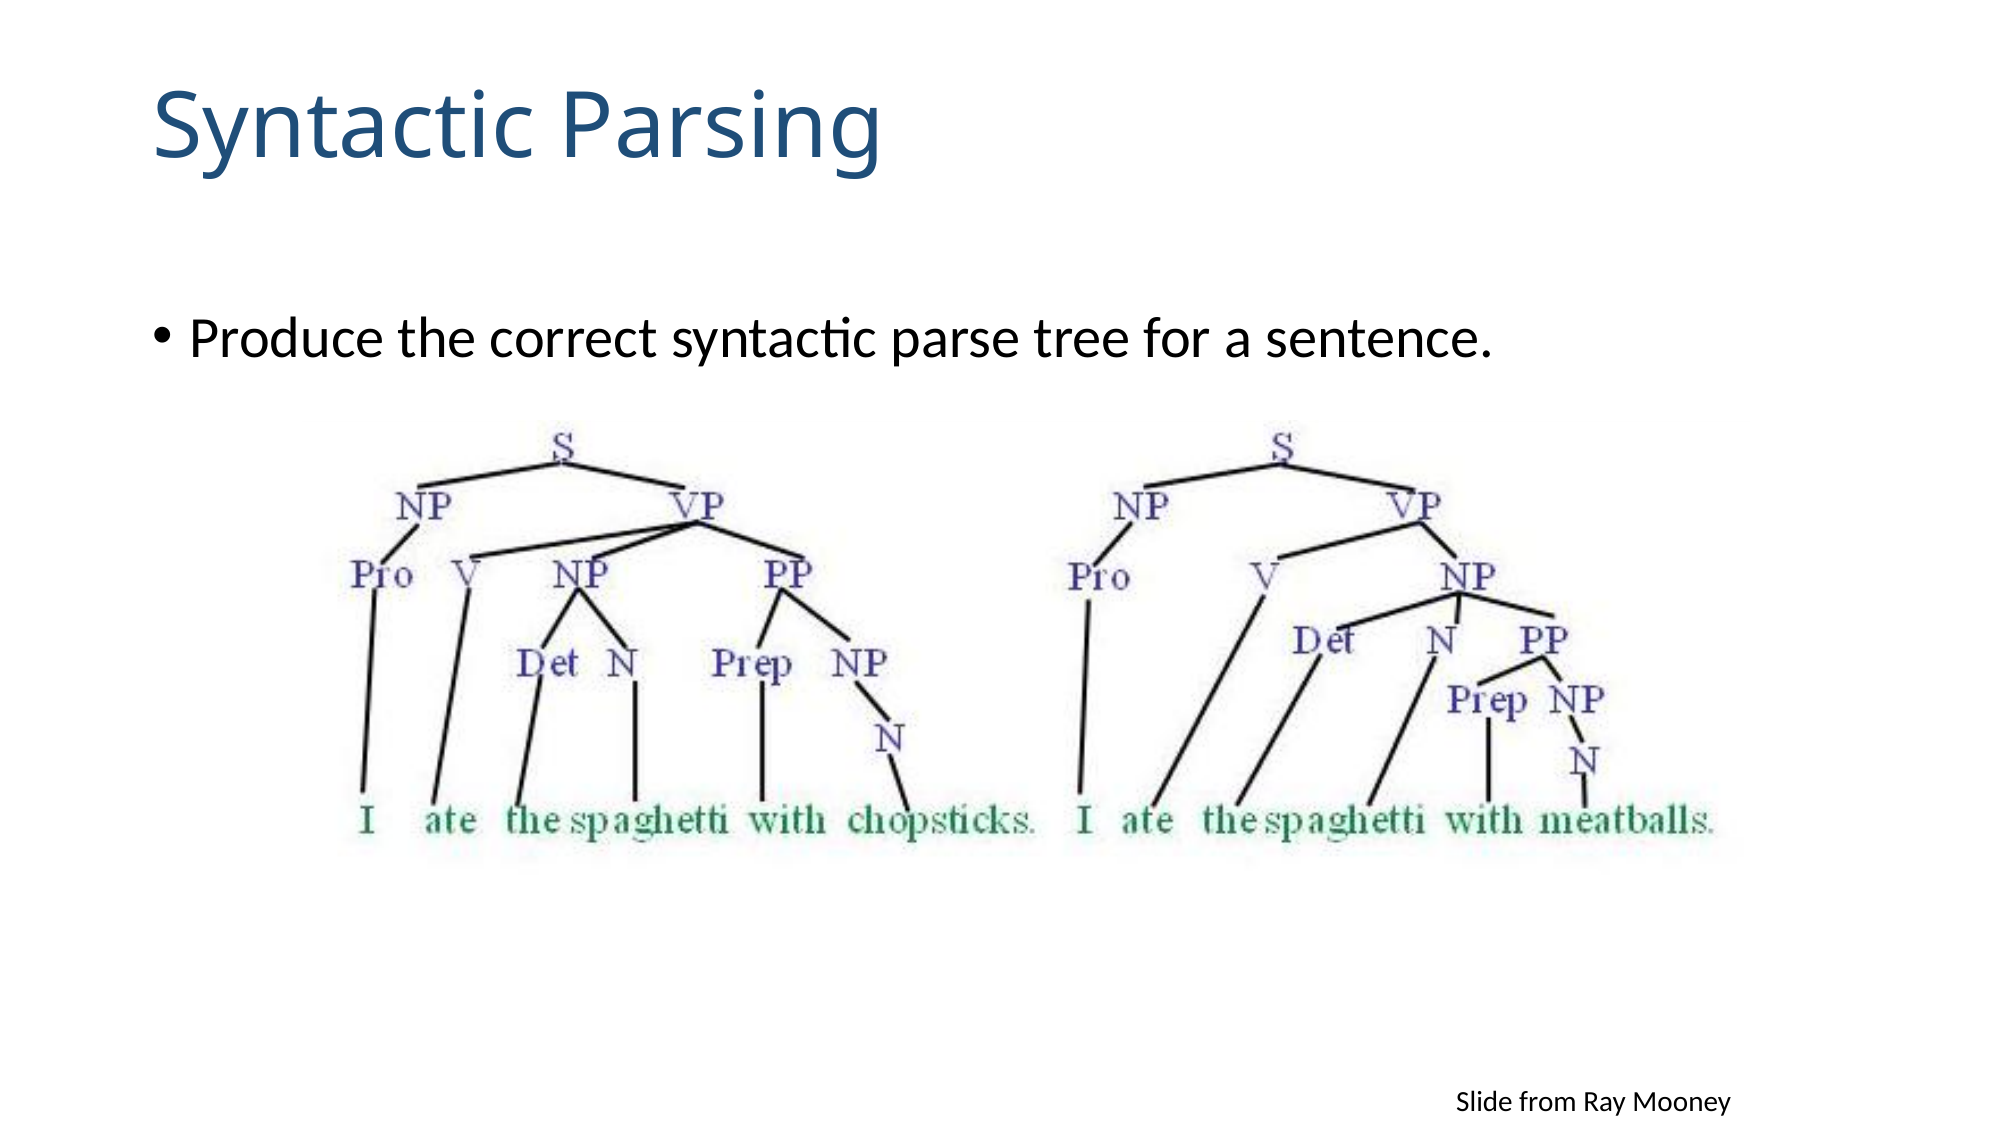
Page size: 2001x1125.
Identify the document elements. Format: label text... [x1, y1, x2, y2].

list Produce the correct syntactic parse tree for a sentence. [137, 299, 1863, 1014]
title Syntactic Parsing [137, 59, 1863, 196]
picture [302, 420, 1751, 884]
text_box Slide from Ray Mooney [1441, 1074, 1747, 1125]
